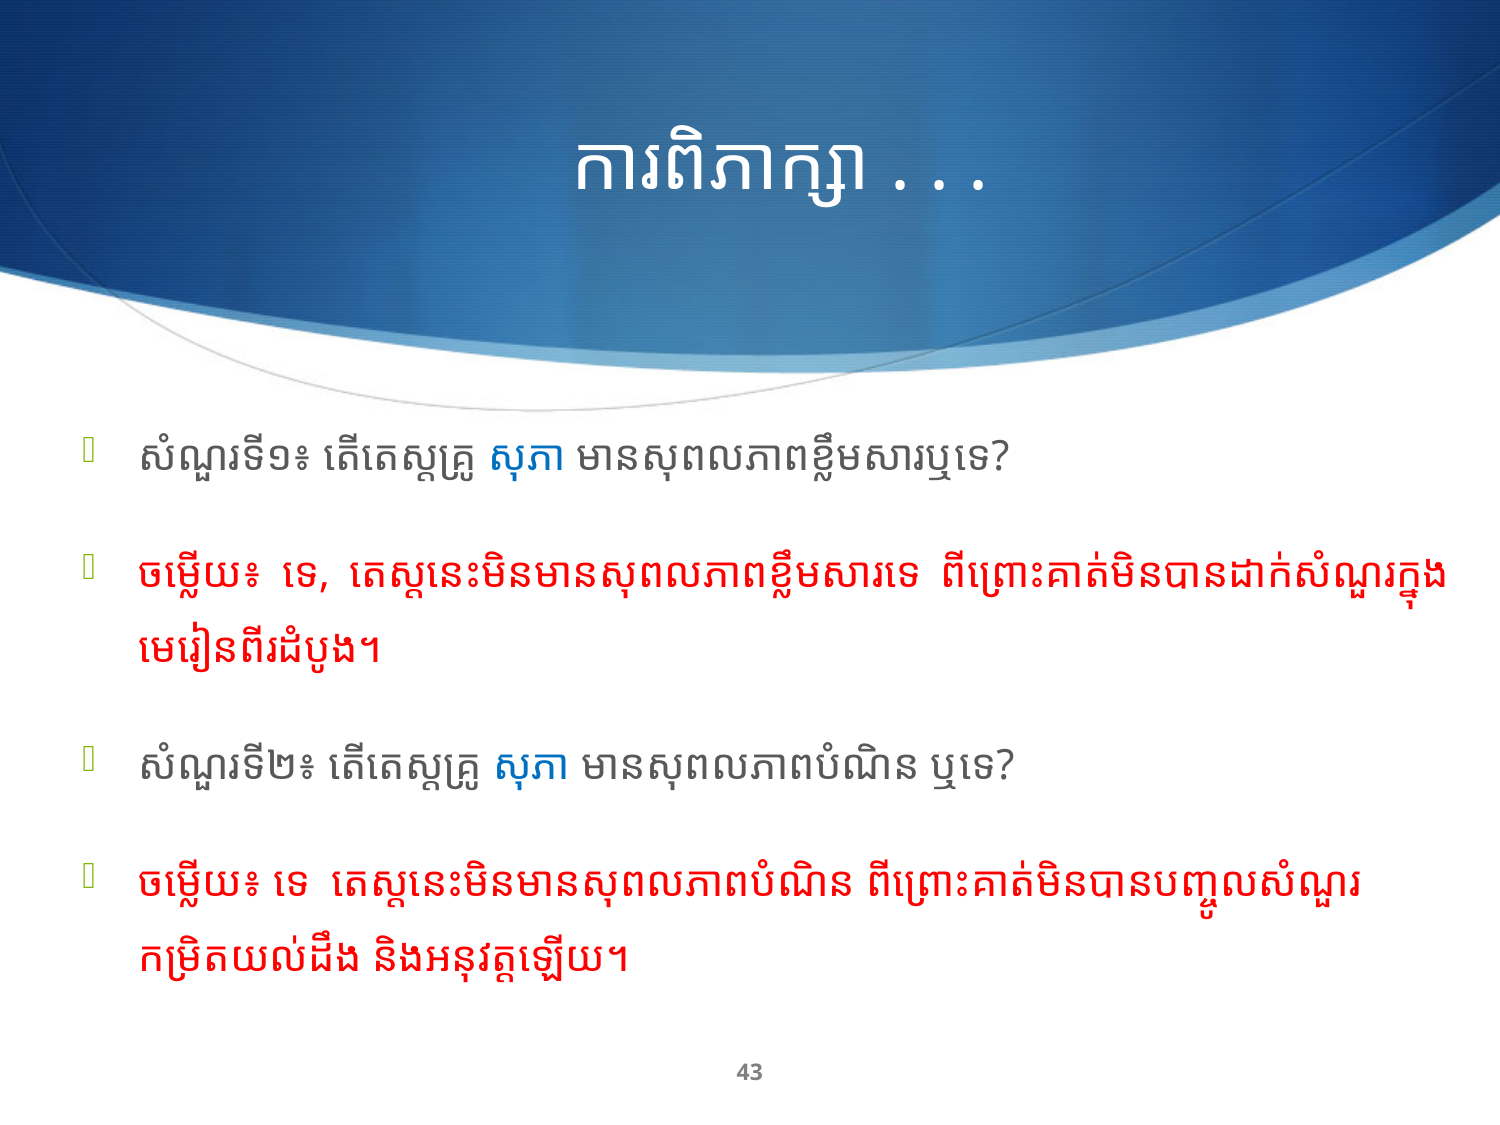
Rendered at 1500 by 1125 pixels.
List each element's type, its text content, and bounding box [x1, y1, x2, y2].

slide_number 43 [706, 1042, 794, 1103]
title ការពិភាក្សា . . . [163, 99, 1398, 220]
list សំណួរទី១៖ តើតេស្តគ្រូ សុភា មានសុពលភាពខ្លឹមសារឬទេ? ចម្លើយ៖ ទេ, តេស្តនេះមិនមានសុពលភាពខ្លឹមសារទេ ពីព្រោះគាត់មិនបានដាក់សំណួរ​ក្នុងមេរៀនពីរដំបូង។ សំណួរទី២៖ តើតេស្តគ្រូ សុភា មានសុពលភាពបំណិន ឬទេ? ចម្លើយ៖ ទេ តេស្តនេះមិនមានសុពលភាពបំណិន ពីព្រោះគាត់មិនបានបញ្ចូលសំណួរកម្រិតយល់ដឹង និងអនុវត្តឡើយ។ [67, 396, 1465, 1094]
picture [0, 0, 1500, 1125]
